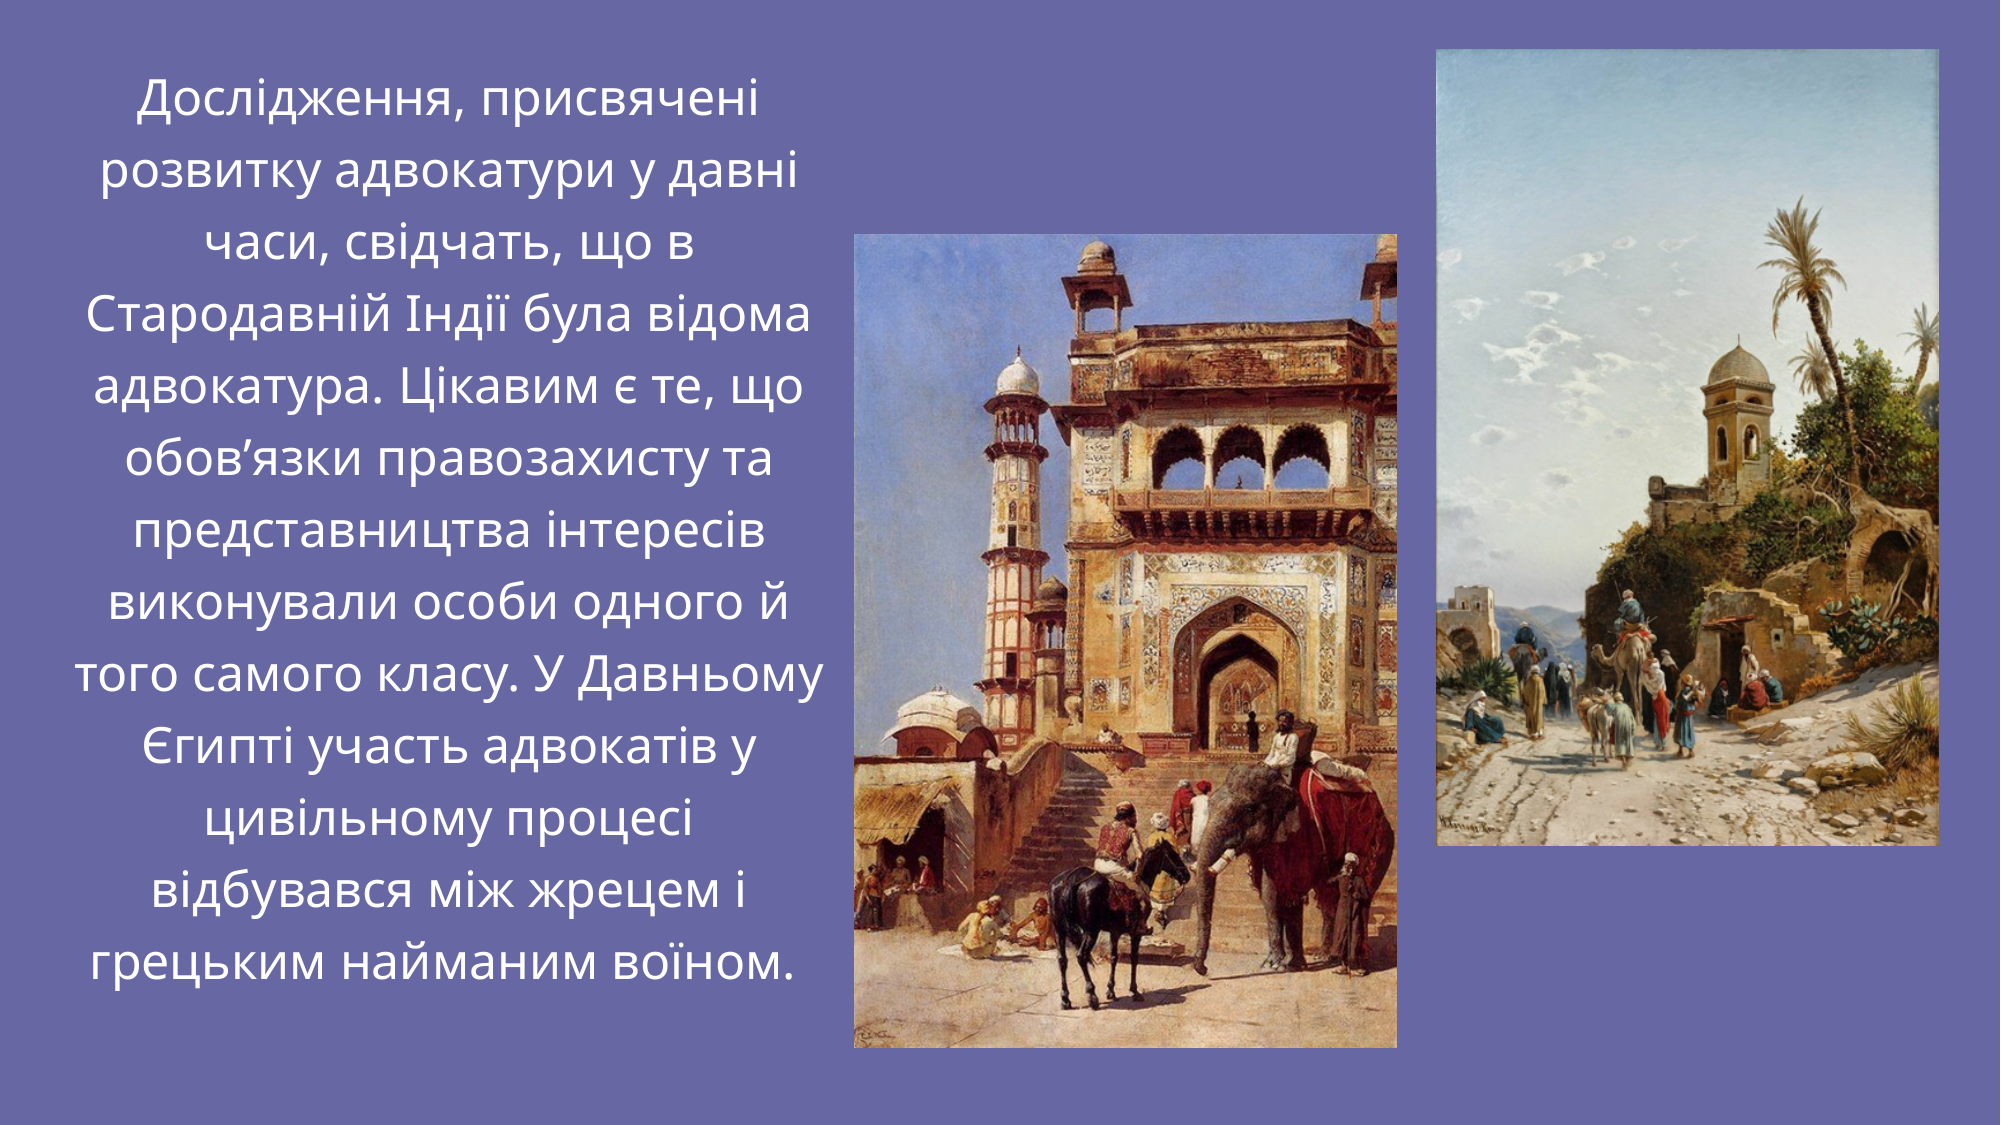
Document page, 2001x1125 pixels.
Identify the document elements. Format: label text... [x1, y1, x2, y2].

picture [854, 233, 1397, 1049]
picture [1435, 49, 1939, 846]
list Дослідження, присвячені розвитку адвокатури у давні часи, свідчать, що в Стародавній Індії була відома адвокатура. Цікавим є те, що обов’язки правозахисту та представництва інтересів виконували особи одного й того самого класу. У Давньому Єгипті участь адвокатів у цивільному процесі відбувався між жрецем і грецьким найманим воїном. [55, 45, 844, 1048]
